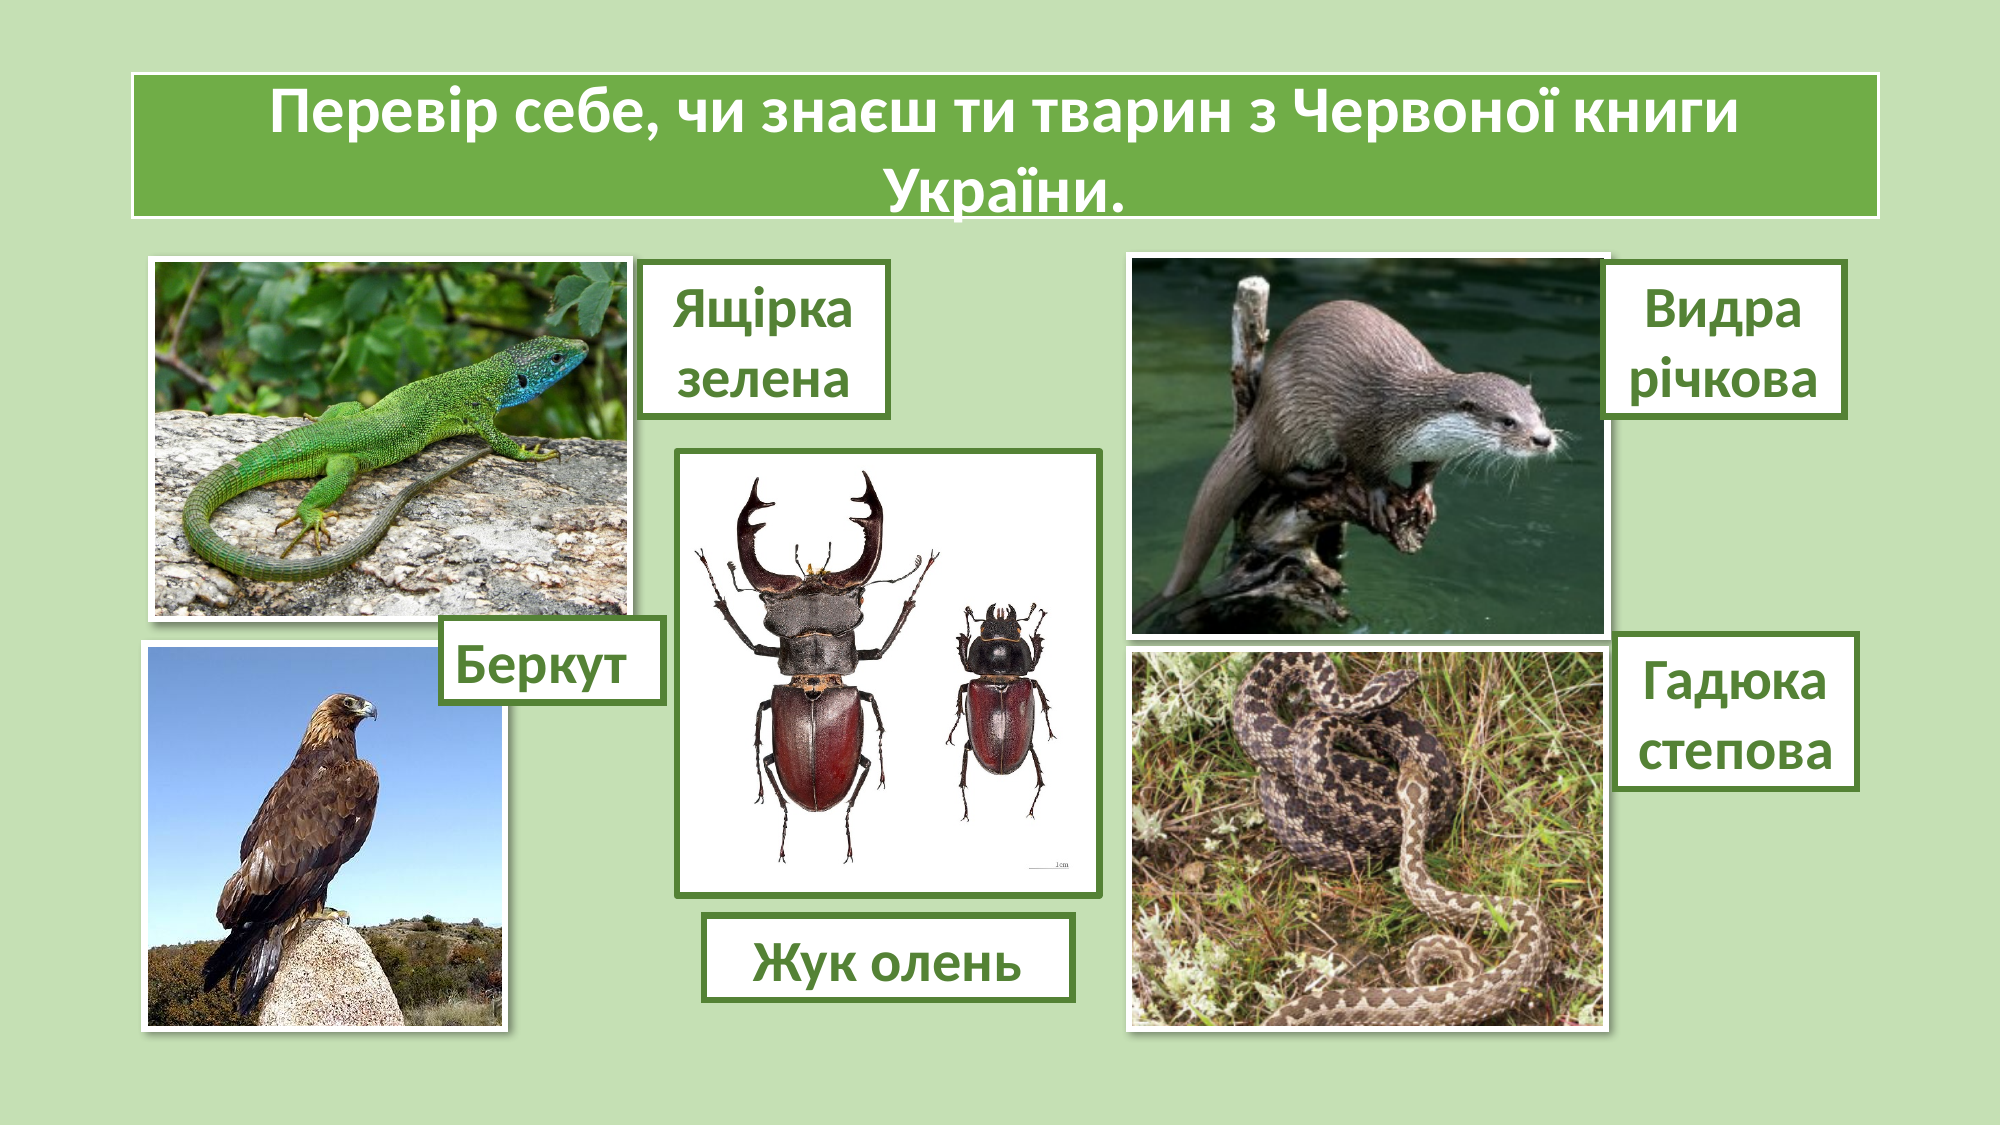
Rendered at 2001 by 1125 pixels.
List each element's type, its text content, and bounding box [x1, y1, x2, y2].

picture [1131, 652, 1603, 1026]
picture [147, 646, 502, 1026]
text_box Жук олень [703, 914, 1073, 1001]
text_box Беркут [440, 617, 664, 703]
text_box Гадюка степова [1614, 633, 1858, 790]
picture [154, 261, 628, 617]
text_box Ящірка зелена [639, 261, 889, 417]
text_box Видра річкова [1605, 261, 1846, 417]
picture [1131, 258, 1605, 635]
text_box Перевір себе, чи знаєш ти тварин з Червоної книги України. [131, 72, 1880, 219]
picture [679, 454, 1097, 893]
